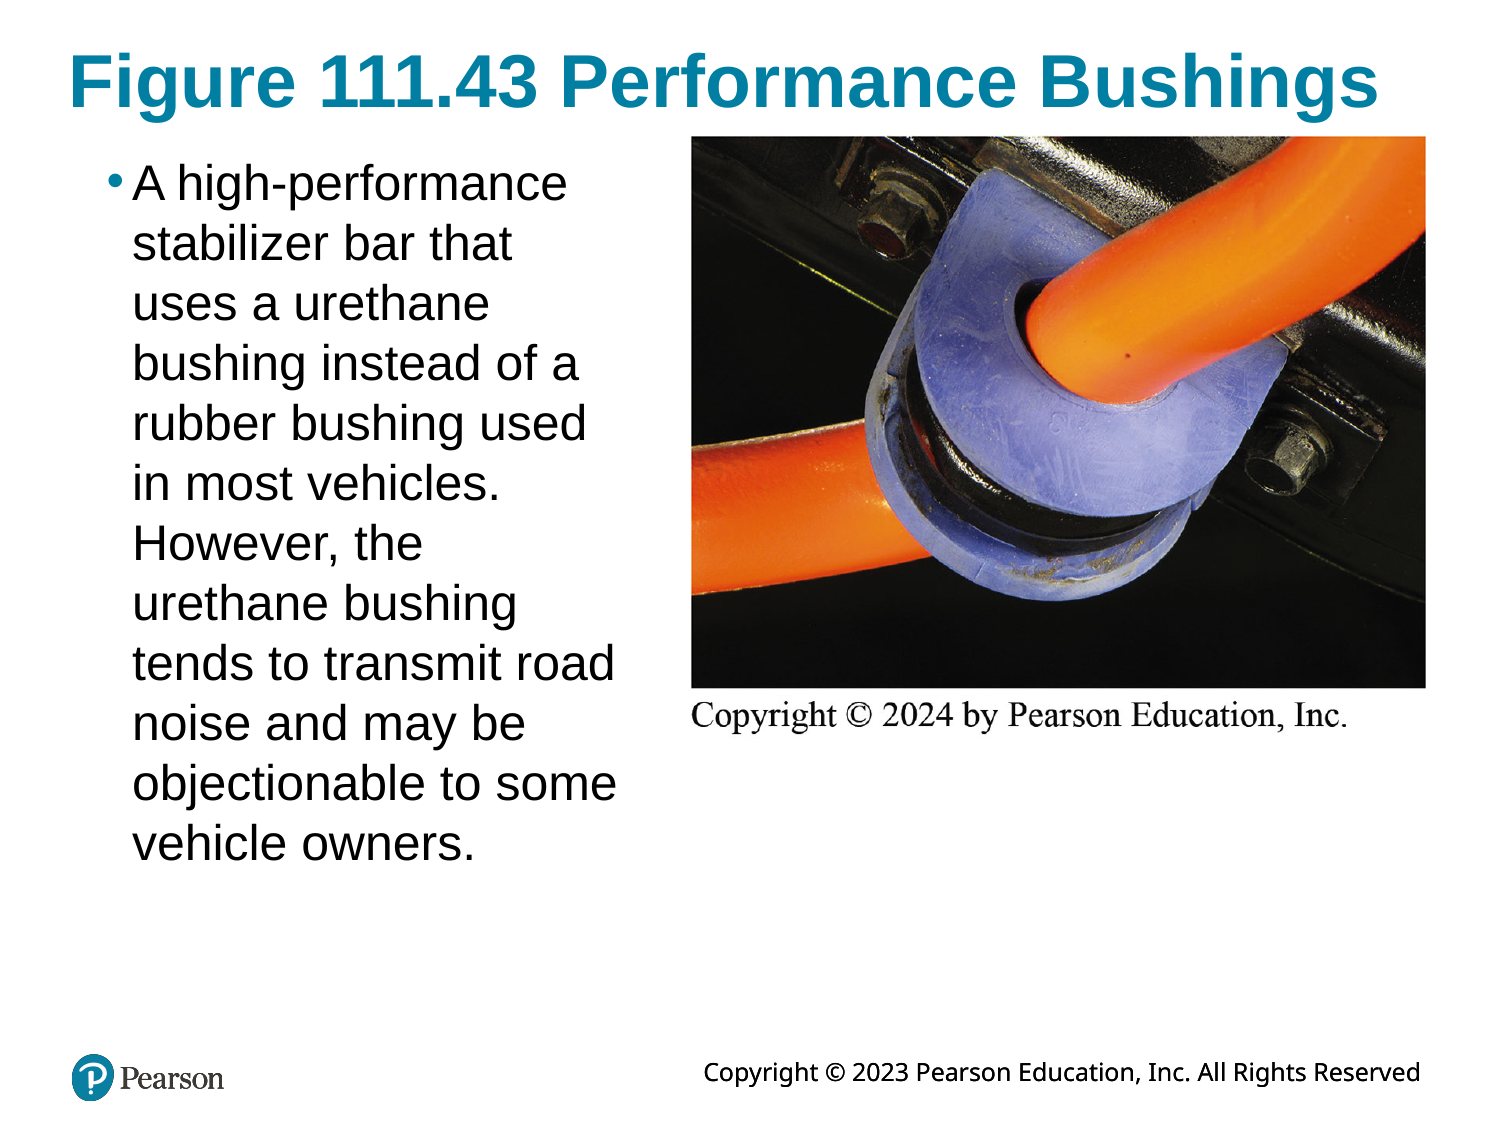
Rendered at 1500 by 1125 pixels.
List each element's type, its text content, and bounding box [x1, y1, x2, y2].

picture [98, 1054, 224, 1101]
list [689, 134, 1426, 739]
picture [80, 1063, 106, 1088]
picture [72, 1088, 83, 1101]
title Figure 111.43 Performance Bushings [68, 24, 1418, 131]
picture [72, 1054, 87, 1070]
list A high-performance stabilizer bar that uses a urethane bushing instead of a rubber bushing used in most vehicles. However, the urethane bushing tends to transmit road noise and may be objectionable to some vehicle owners. [90, 142, 630, 885]
